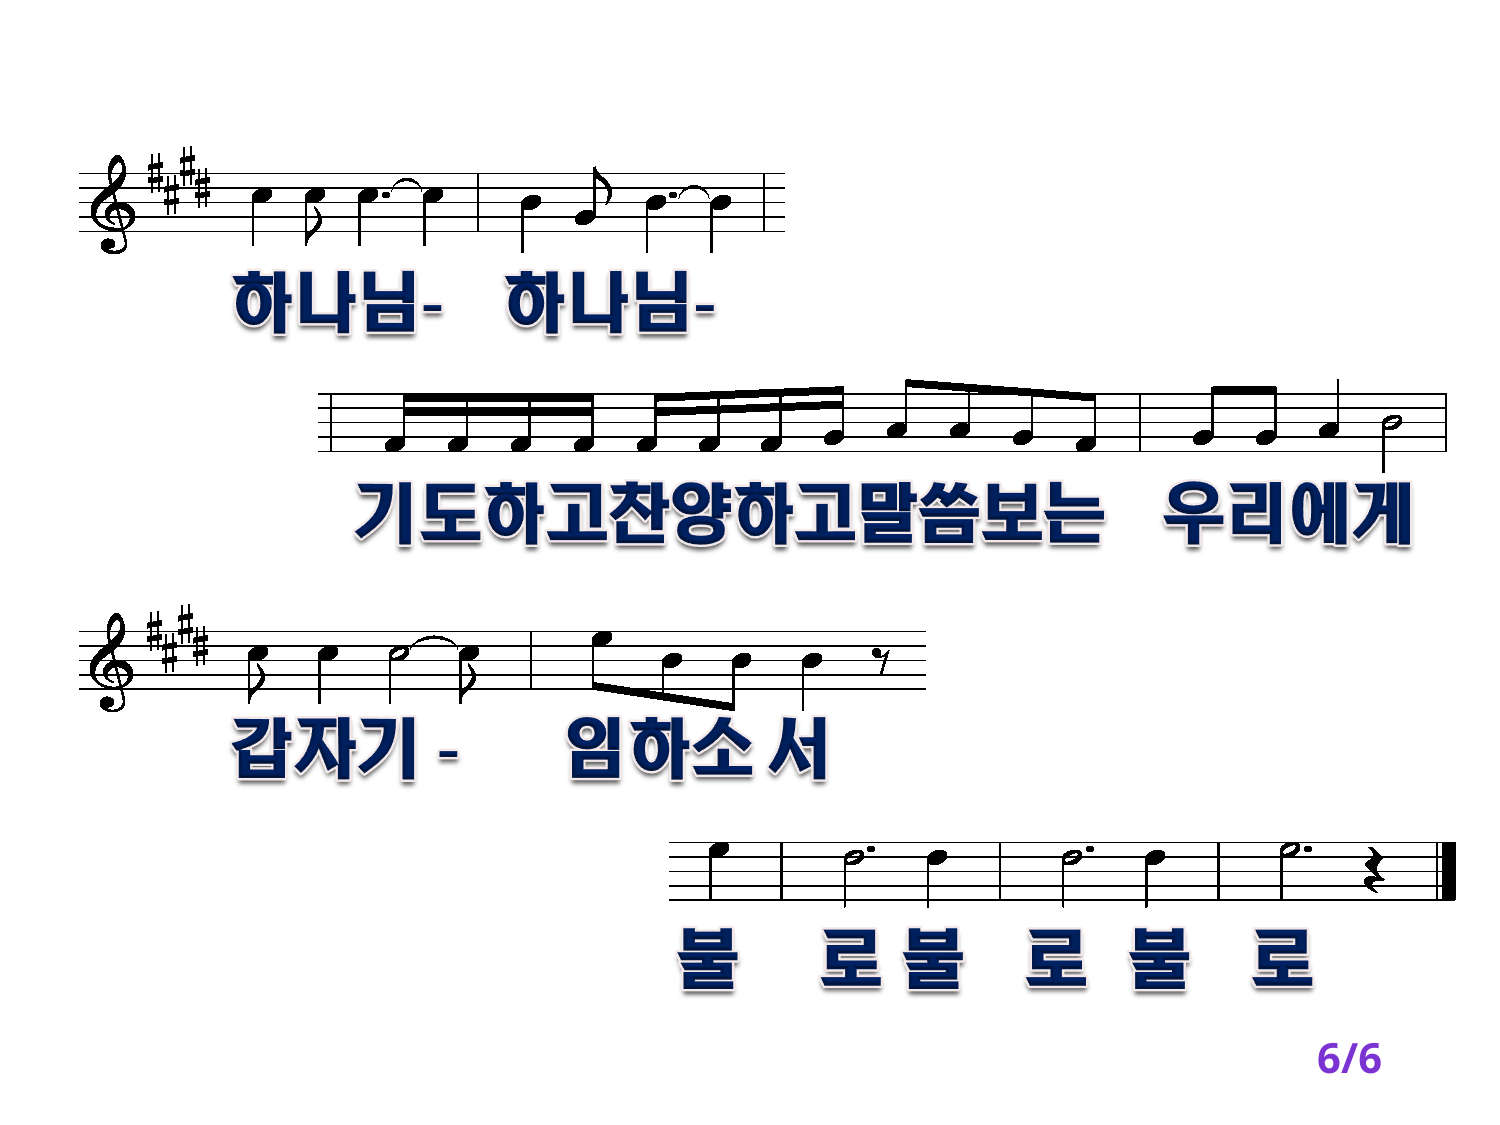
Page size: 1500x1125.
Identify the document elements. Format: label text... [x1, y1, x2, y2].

text_box 6/6 [1301, 1024, 1398, 1090]
picture [0, 113, 1500, 1012]
